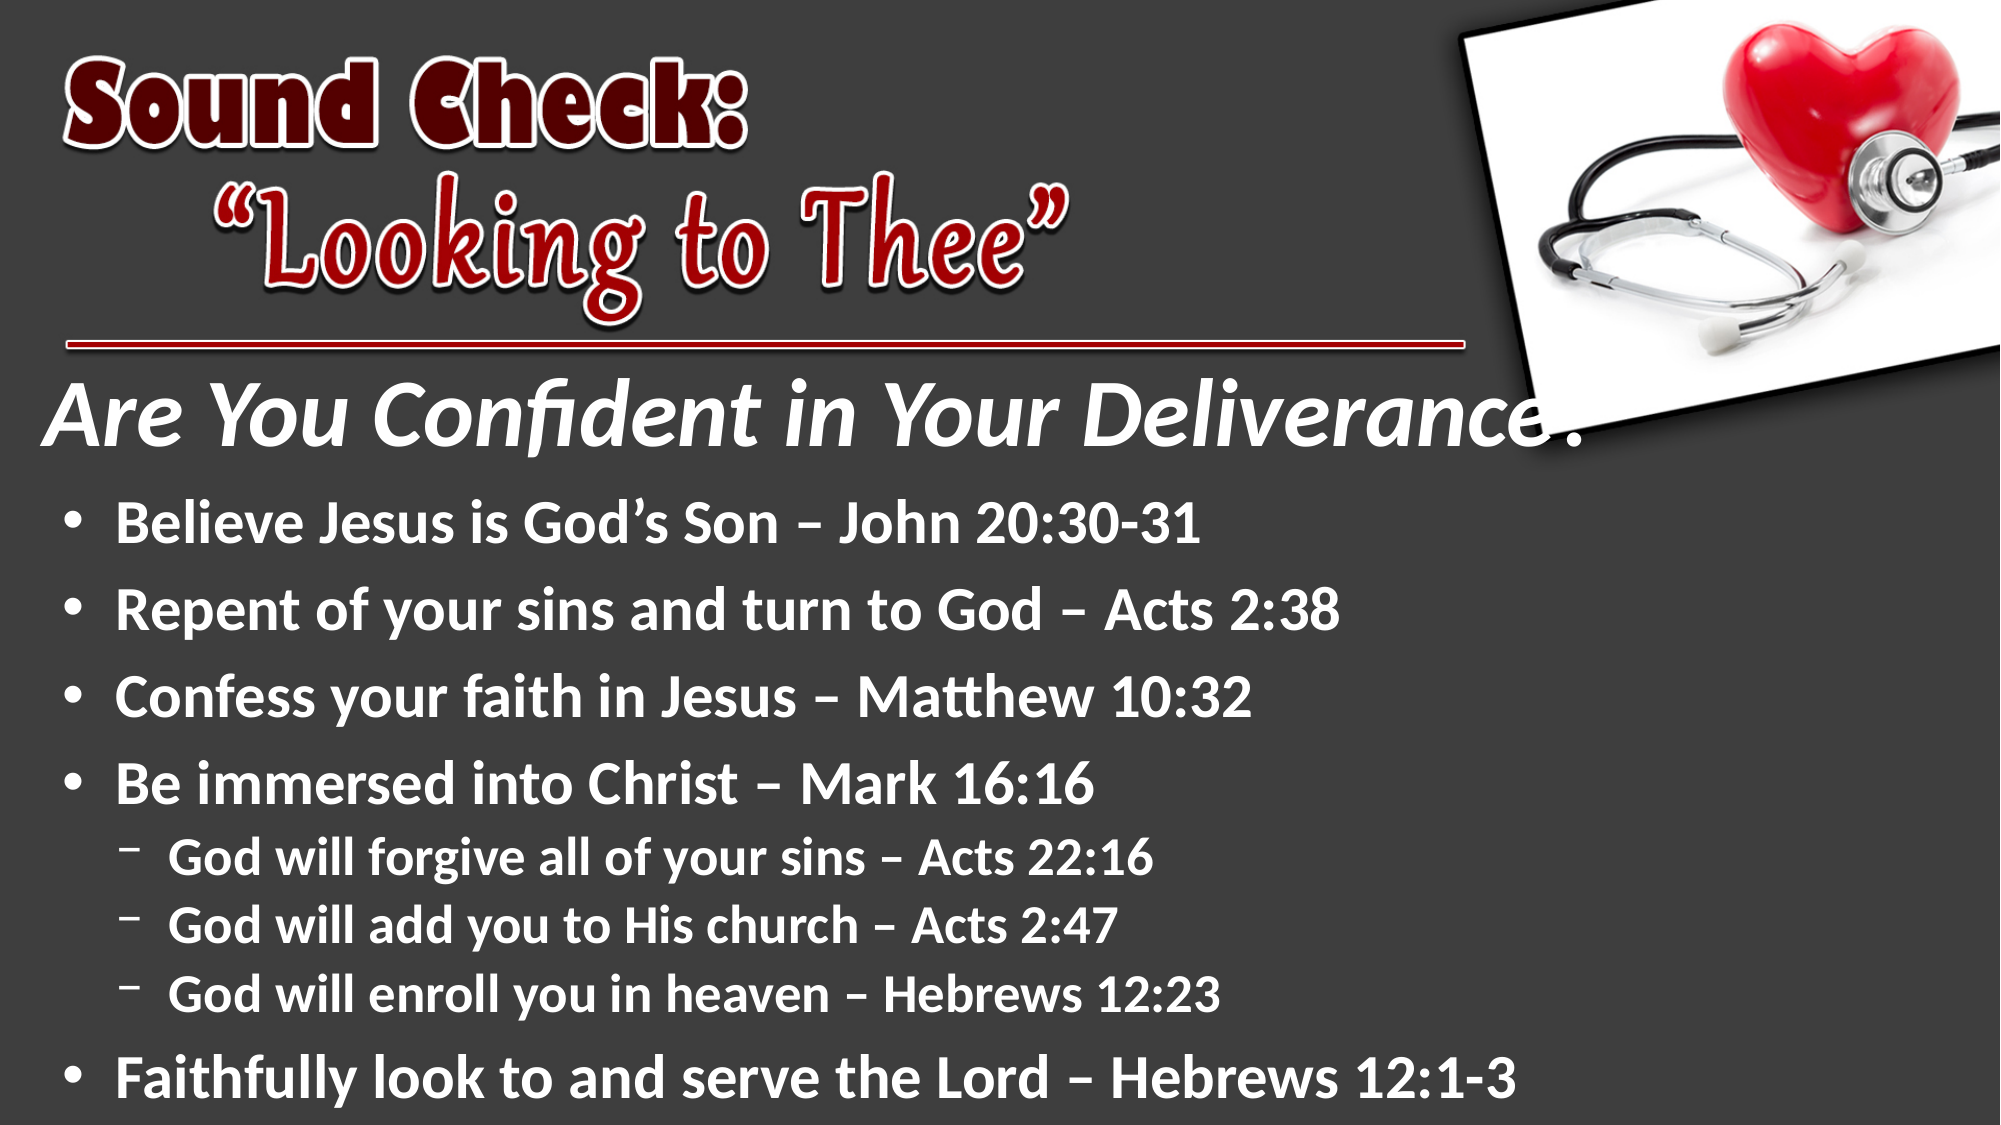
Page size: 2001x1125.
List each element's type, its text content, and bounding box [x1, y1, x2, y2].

list Believe Jesus is God’s Son – John 20:30-31 Repent of your sins and turn to God – Acts 2:38 Confess your faith in Jesus – Matthew 10:32 Be immersed into Christ – Mark 16:16 God will forgive all of your sins – Acts 22:16 God will add you to His church – Acts 2:47 God will enroll you in heaven – Hebrews 12:23 Faithfully look to and serve the Lord – Hebrews 12:1-3 [47, 481, 1988, 1125]
title Are You Confident in Your Deliverance? [28, 349, 1629, 482]
picture [0, 0, 2000, 1125]
